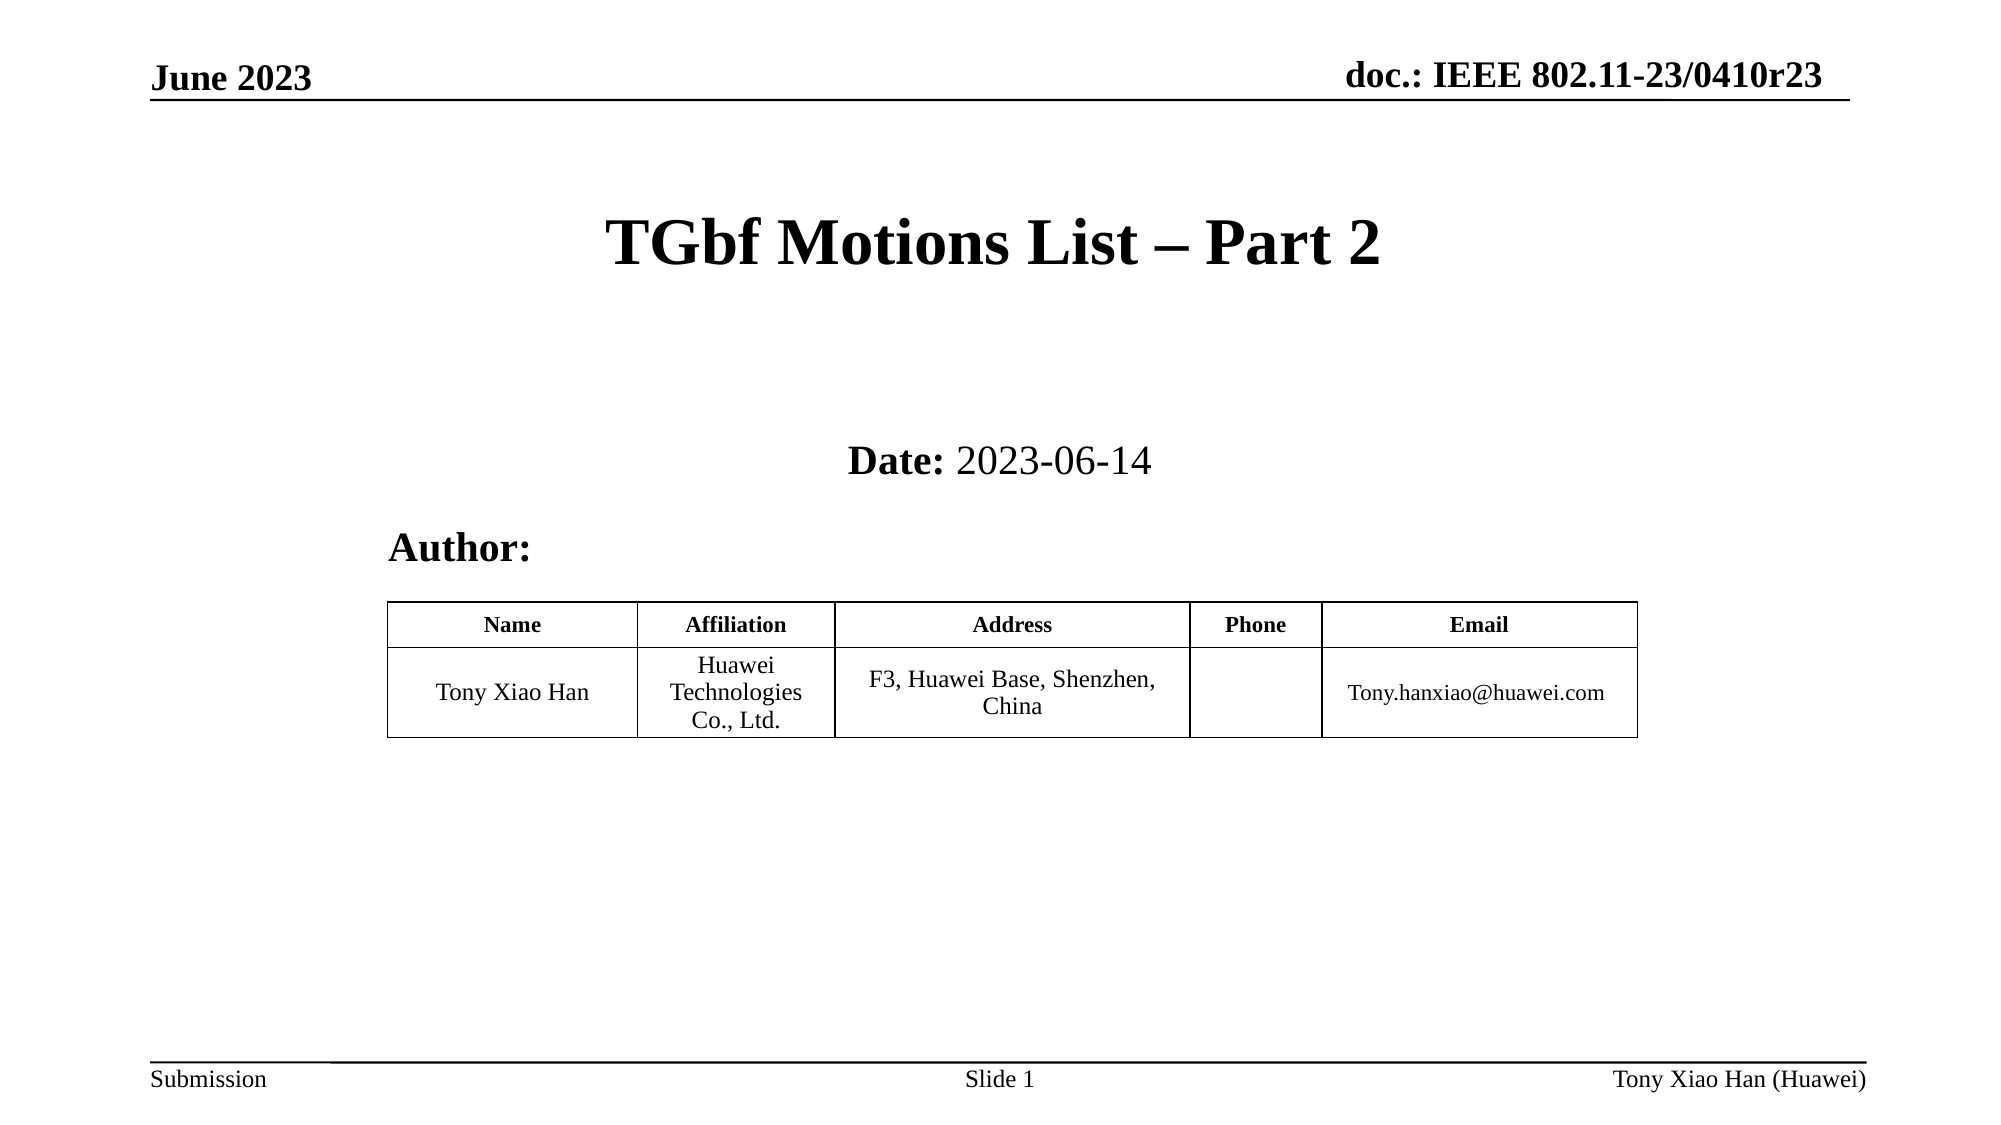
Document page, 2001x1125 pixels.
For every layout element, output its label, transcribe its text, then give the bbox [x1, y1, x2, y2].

table_cell Tony Xiao Han [388, 648, 637, 737]
table_cell [1191, 648, 1321, 737]
table_header Address [836, 603, 1189, 647]
table_cell F3, Huawei Base, Shenzhen, China [836, 648, 1189, 737]
table_cell Tony.hanxiao@huawei.com [1323, 648, 1637, 737]
table_header Affiliation [638, 603, 834, 647]
table_header Phone [1191, 603, 1321, 647]
table_cell Huawei Technologies Co., Ltd. [638, 648, 834, 737]
text_box Author: [362, 512, 600, 575]
title TGbf Motions List – Part 2 [312, 149, 1675, 325]
table_header Email [1323, 603, 1637, 647]
table_header Name [388, 603, 637, 647]
list Date: 2023-06-14 [362, 425, 1638, 488]
